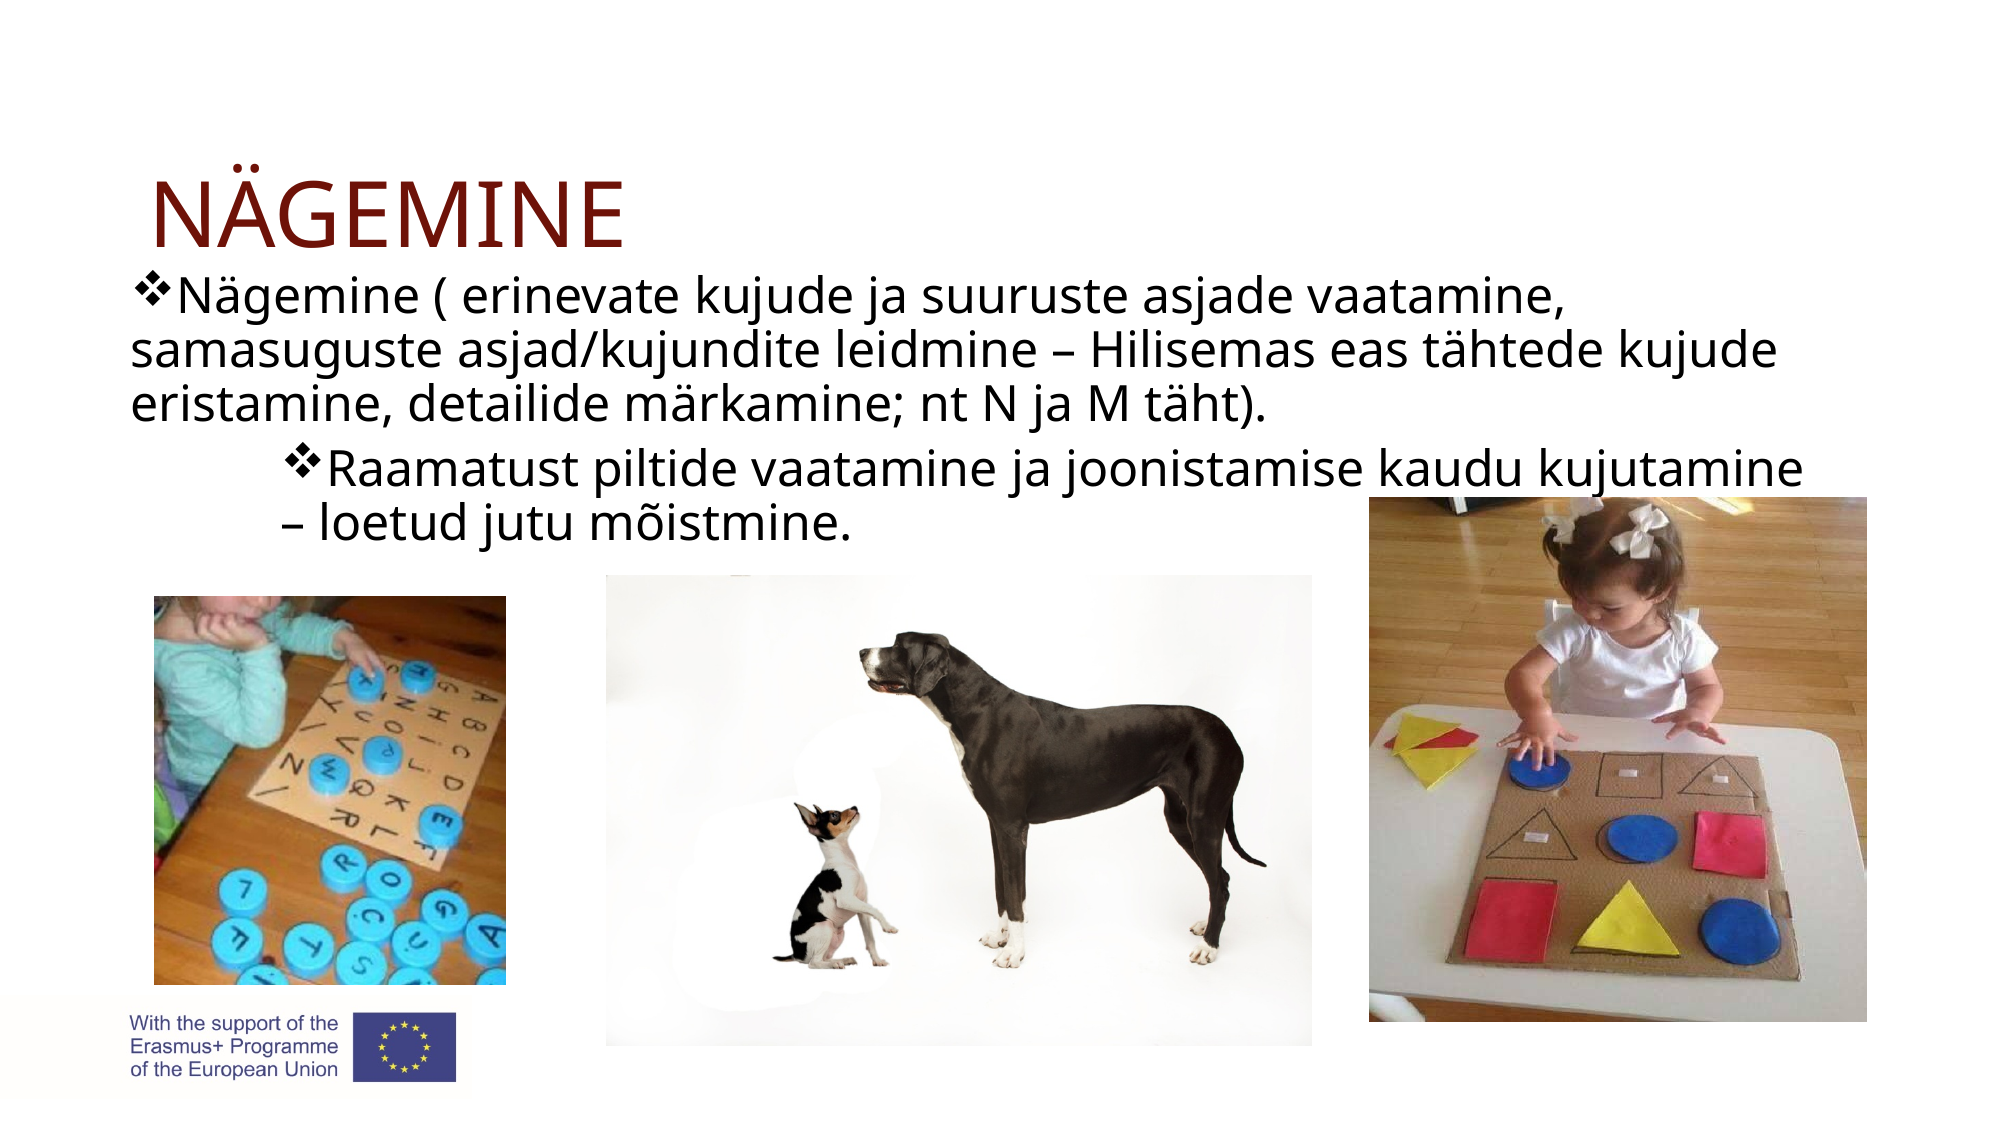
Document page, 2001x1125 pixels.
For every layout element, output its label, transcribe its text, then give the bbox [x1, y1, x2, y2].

picture [0, 995, 472, 1099]
picture [606, 575, 1312, 1046]
picture [1369, 497, 1868, 1022]
title NÄGEMINE [133, 148, 1859, 275]
picture [154, 596, 506, 985]
list Nägemine ( erinevate kujude ja suuruste asjade vaatamine, samasuguste asjad/kujundite leidmine – Hilisemas eas tähtede kujude eristamine, detailide märkamine; nt N ja M täht). Raamatust piltide vaatamine ja joonistamise kaudu kujutamine – loetud jutu mõistmine. [115, 263, 1841, 971]
